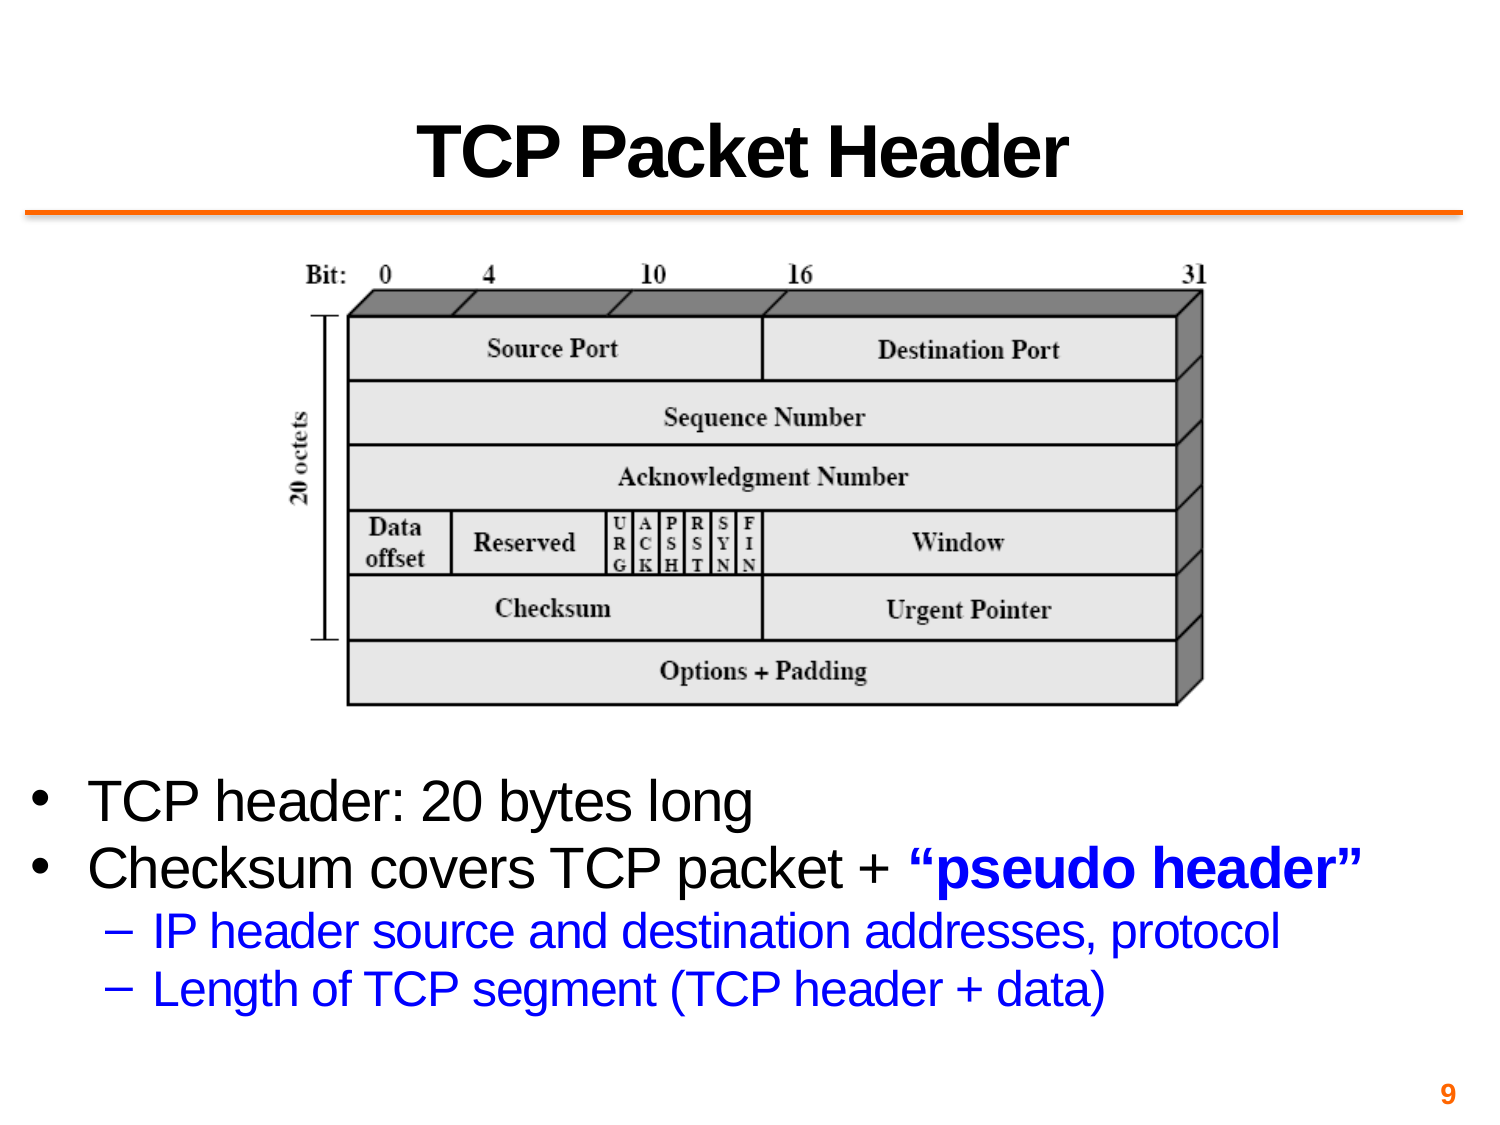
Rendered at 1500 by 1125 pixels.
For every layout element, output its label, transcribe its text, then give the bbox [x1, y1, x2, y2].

slide_number 9 [1112, 1074, 1463, 1110]
list TCP header: 20 bytes long Checksum covers TCP packet + “pseudo header” IP header source and destination addresses, protocol Length of TCP segment (TCP header + data) [24, 770, 1463, 1063]
picture [274, 251, 1213, 719]
title TCP Packet Header [24, 24, 1463, 201]
